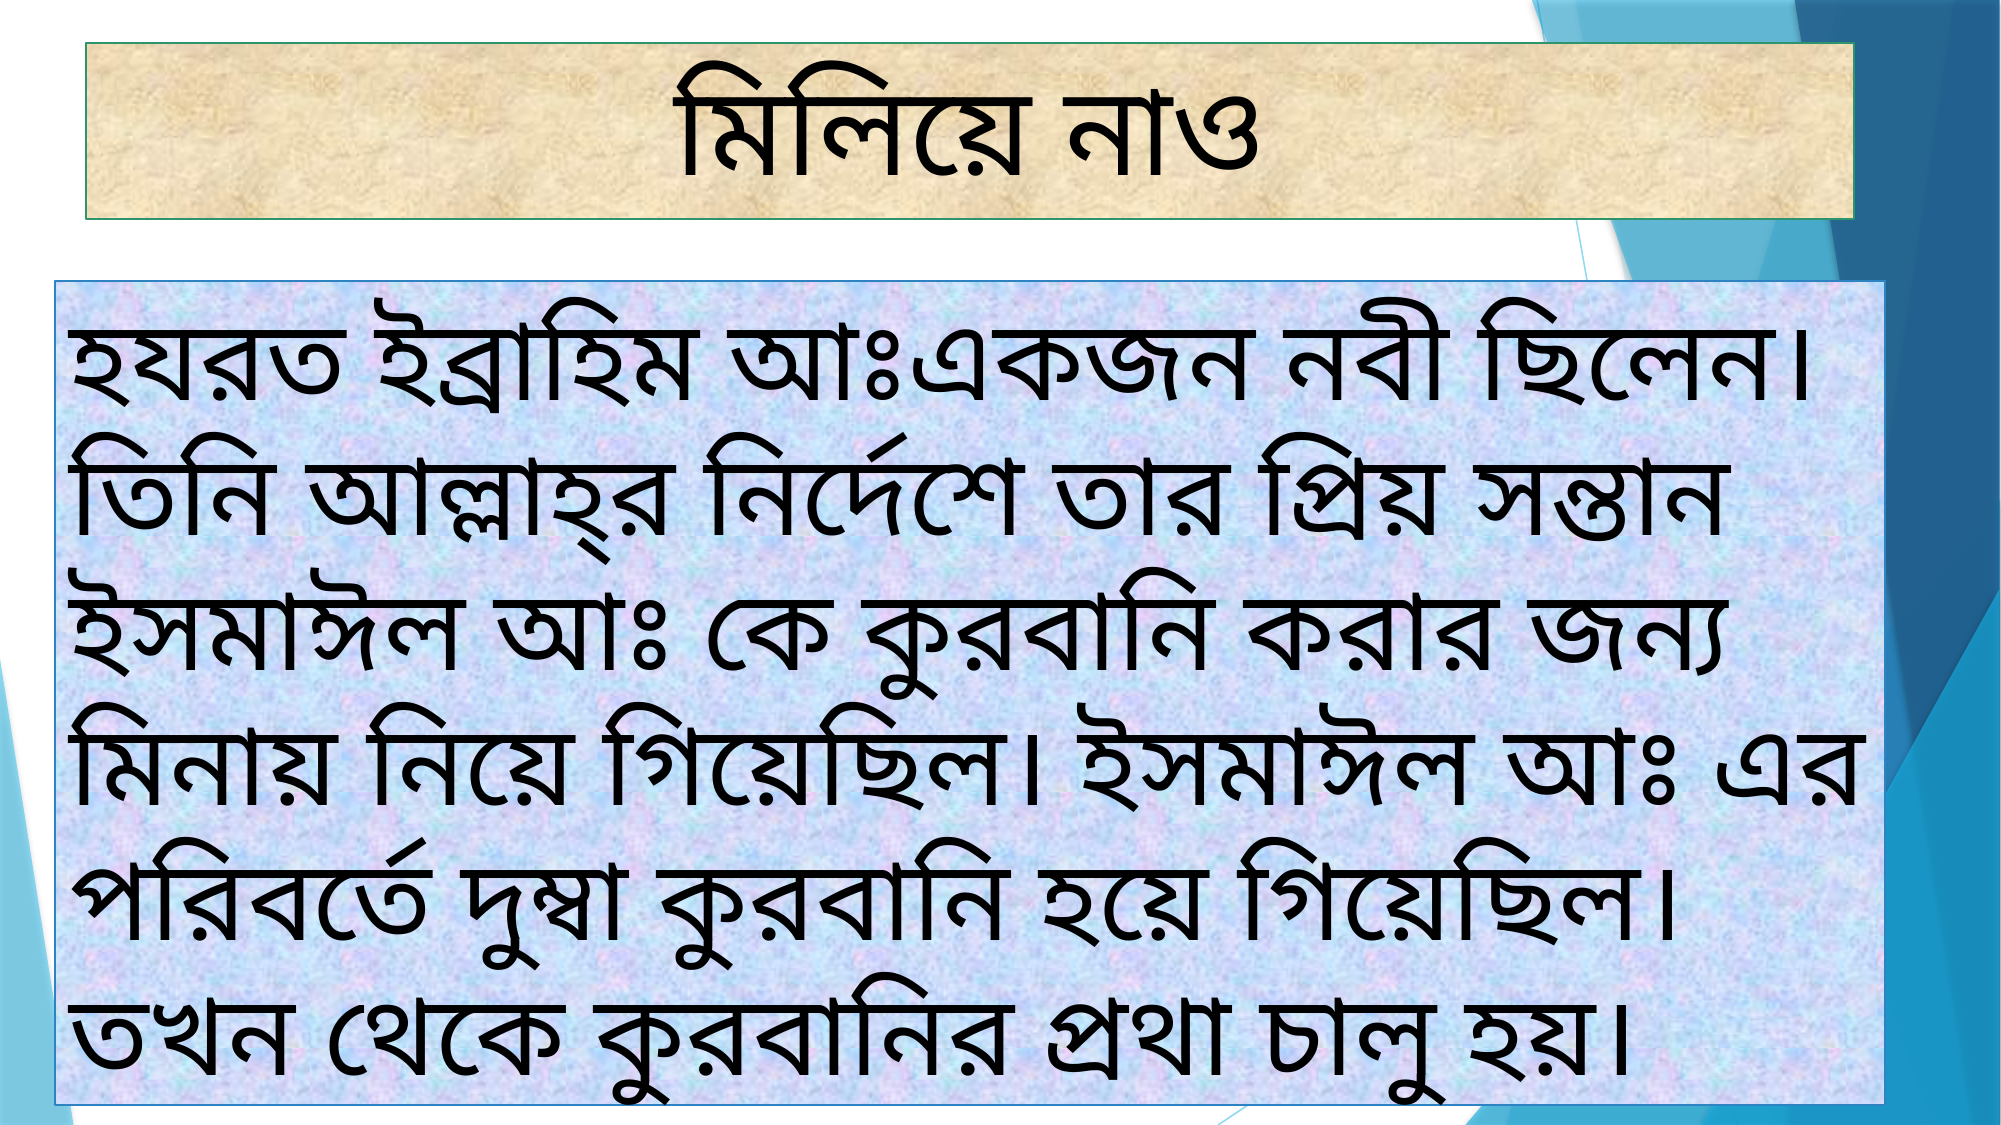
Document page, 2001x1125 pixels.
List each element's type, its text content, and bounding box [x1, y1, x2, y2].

text_box হযরত ইব্রাহিম আঃএকজন নবী ছিলেন। তিনি আল্লাহ্‌র নির্দেশে তার প্রিয় সন্তান ইসমাঈল আঃ কে কুরবানি করার জন্য মিনায় নিয়ে গিয়েছিল। ইসমাঈল আঃ এর পরিবর্তে দুম্বা কুরবানি হয়ে গিয়েছিল।তখন থেকে কুরবানির প্রথা চালু হয়। [54, 280, 1886, 1106]
title মিলিয়ে নাও [85, 42, 1855, 220]
